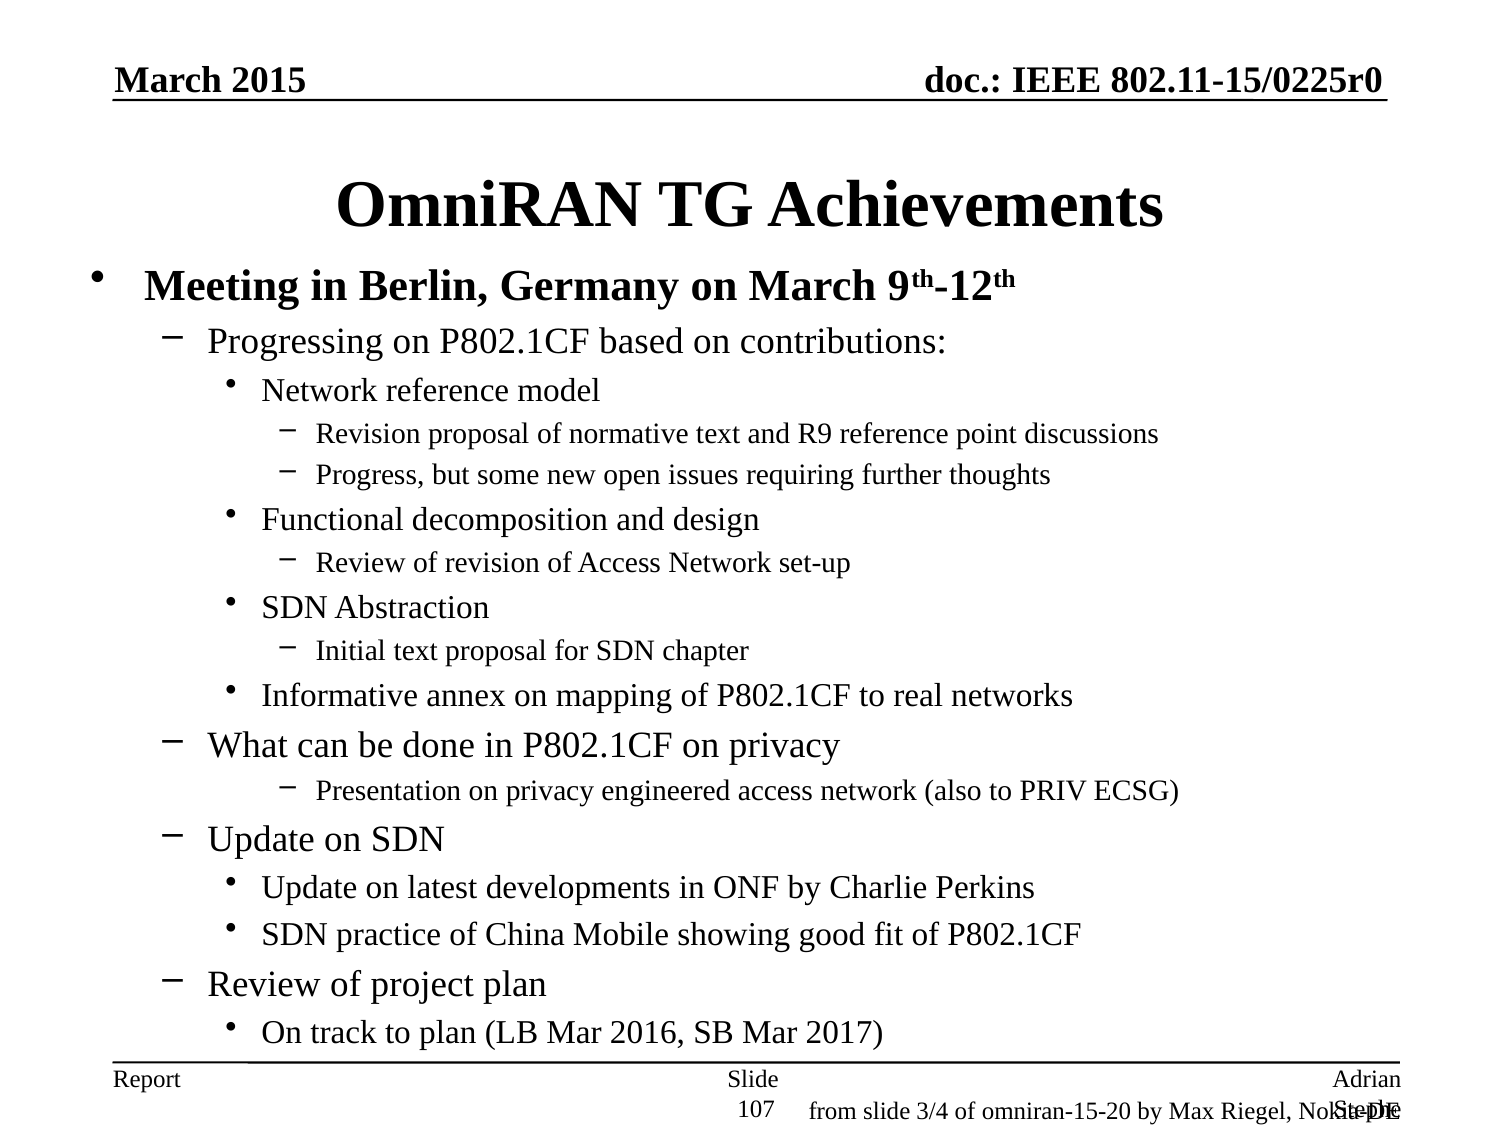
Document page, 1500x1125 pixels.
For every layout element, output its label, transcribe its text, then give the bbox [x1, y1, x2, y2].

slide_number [114, 54, 374, 101]
text_box from slide 3/4 of omniran-15-20 by Max Riegel, Nokia-DE [343, 1087, 1417, 1125]
slide_number Slide 107 [711, 1061, 801, 1093]
title OmniRAN TG Achievements [112, 112, 1388, 248]
list Meeting in Berlin, Germany on March 9th-12th Progressing on P802.1CF based on contributions: Network reference model Revision proposal of normative text and R9 reference point discussions Progress, but some new open issues requiring further thoughts Functional decomposition and design Review of revision of Access Network set-up SDN Abstraction Initial text proposal for SDN chapter Informative annex on mapping of P802.1CF to real networks What can be done in P802.1CF on privacy Presentation on privacy engineered access network (also to PRIV ECSG) Update on SDN Update on latest developments in ONF by Charlie Perkins SDN practice of China Mobile showing good fit of P802.1CF Review of project plan On track to plan (LB Mar 2016, SB Mar 2017) [75, 248, 1425, 1063]
footer Adrian Stephens, Intel Corporation [1324, 1061, 1402, 1093]
